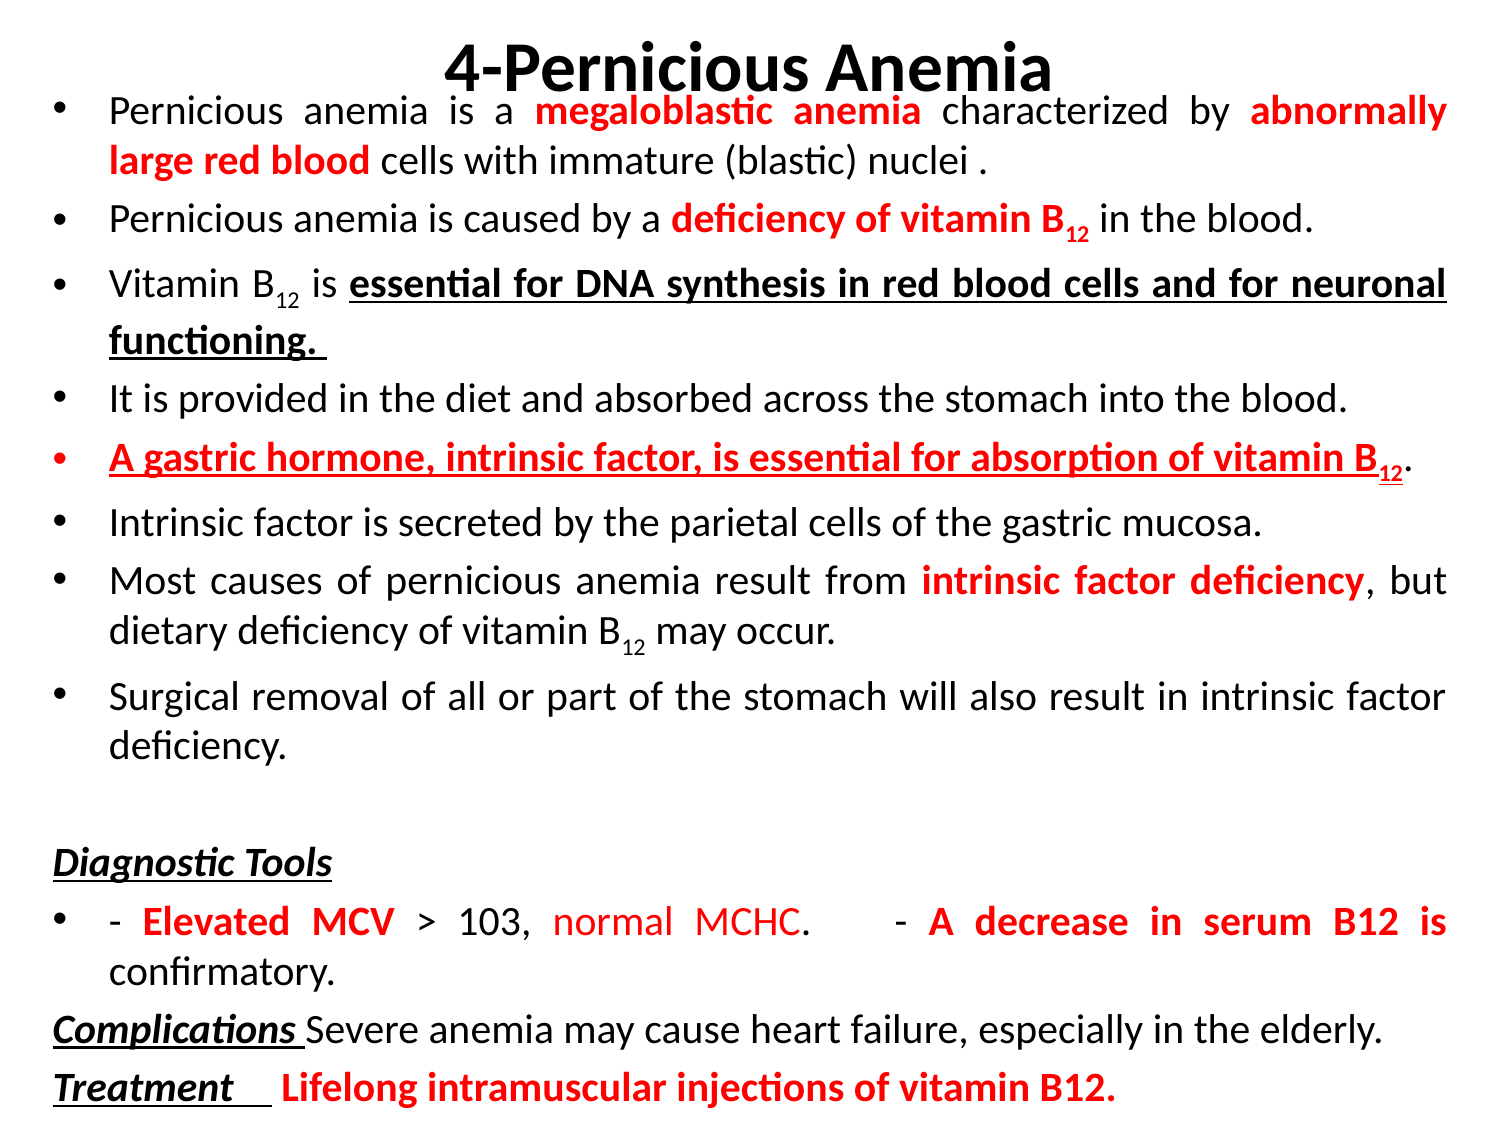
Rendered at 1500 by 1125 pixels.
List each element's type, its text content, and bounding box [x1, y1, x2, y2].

title 4-Pernicious Anemia [75, 12, 1425, 75]
list Pernicious anemia is a megaloblastic anemia characterized by abnormally large red blood cells with immature (blastic) nuclei . Pernicious anemia is caused by a deficiency of vitamin B12 in the blood. Vitamin B12 is essential for DNA synthesis in red blood cells and for neuronal functioning. It is provided in the diet and absorbed across the stomach into the blood. A gastric hormone, intrinsic factor, is essential for absorption of vitamin B12. Intrinsic factor is secreted by the parietal cells of the gastric mucosa. Most causes of pernicious anemia result from intrinsic factor deficiency, but dietary deficiency of vitamin B12 may occur. Surgical removal of all or part of the stomach will also result in intrinsic factor deficiency. Diagnostic Tools - Elevated MCV > 103, normal MCHC. - A decrease in serum B12 is confirmatory. Complications Severe anemia may cause heart failure, especially in the elderly. Treatment Lifelong intramuscular injections of vitamin B12. [37, 75, 1463, 1100]
